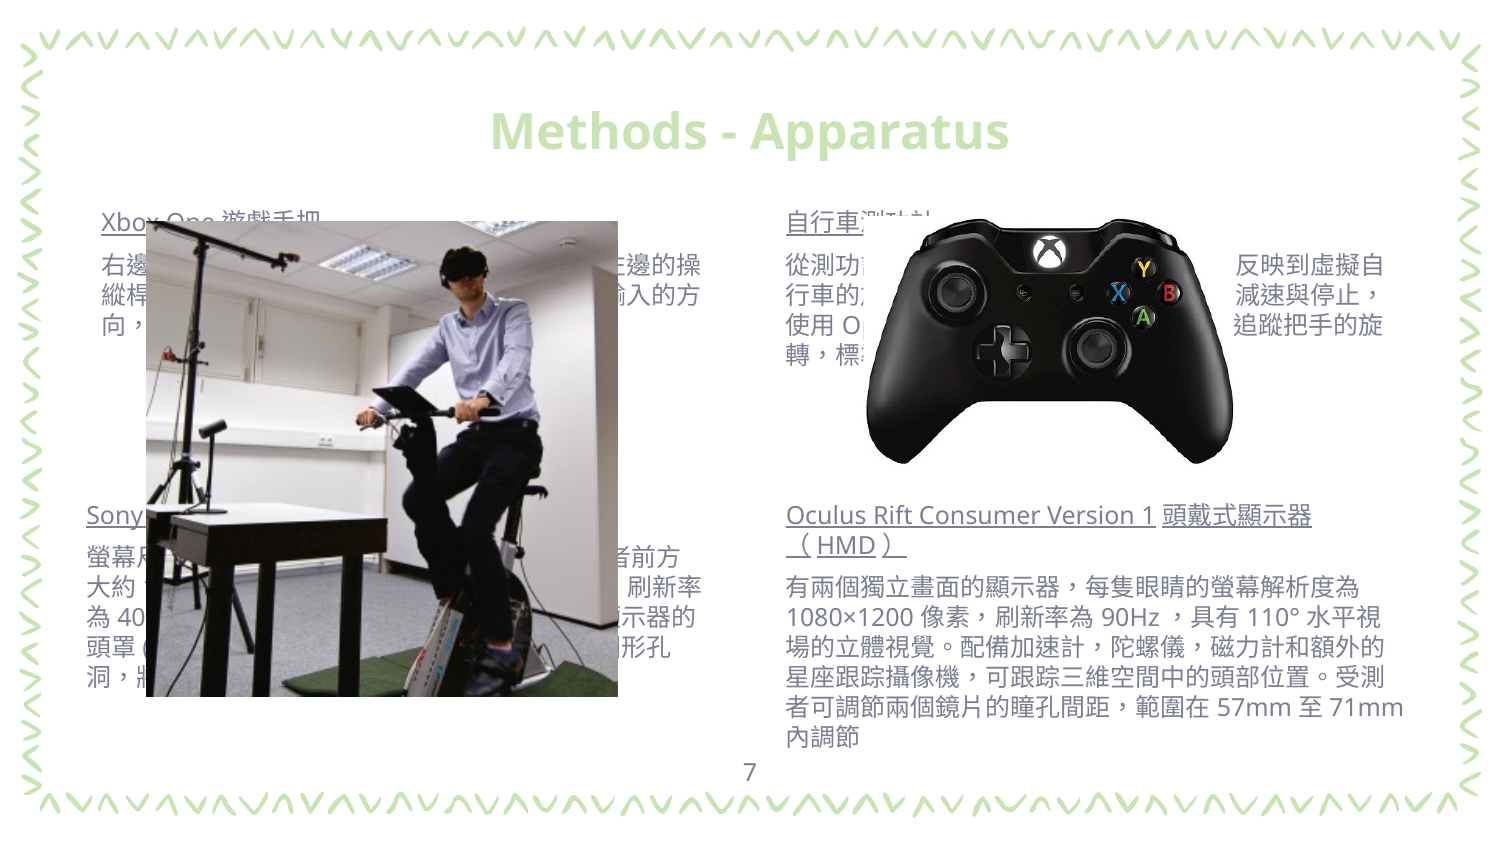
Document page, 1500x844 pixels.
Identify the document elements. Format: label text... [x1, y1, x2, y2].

title Methods - Apparatus [146, 33, 1354, 175]
slide_number 7 [0, 741, 1500, 807]
list Xbox One遊戲手把 右邊與左邊的圓形按鈕分別用於加速與煞車。左邊的操縱桿用來控制方向，遊戲畫面不會直接翻轉到輸入的方向，而是逐漸調整產生平滑的移動。 [86, 191, 737, 447]
text_box Oculus Rift Consumer Version 1頭戴式顯示器（HMD） 有兩個獨立畫面的顯示器，每隻眼睛的螢幕解析度為1080×1200像素，刷新率為90Hz，具有110°水平視場的立體視覺。配備加速計，陀螺儀，磁力計和額外的星座跟踪攝像機，可跟踪三維空間中的頭部位置。受測者可調節兩個鏡片的瞳孔間距，範圍在57mm至71mm內調節 [770, 484, 1421, 699]
text_box Sony Bravia HX75大型電腦螢幕 螢幕尺寸為55英寸（140厘米），放置在受測者前方大約1公尺處。螢幕解析度為1920×1080像素，刷新率為400Hz。實驗時，受測者會套上類似頭戴式顯示器的頭罩(重量與HMD相同)，在眼睛位置有兩個圓形孔洞，將視野限制在與HMD大致相同的程度。 [624, 484, 721, 669]
text_box Sony Bravia HX75大型電腦螢幕 螢幕尺寸為55英寸（140厘米），放置在受測者前方大約1公尺處。螢幕解析度為1920×1080像素，刷新率為400Hz。實驗時，受測者會套上類似頭戴式顯示器的頭罩(重量與HMD相同)，在眼睛位置有兩個圓形孔洞，將視野限制在與HMD大致相同的程度。 [71, 484, 140, 669]
text_box 自行車測功計 從測功計的踏板的移動被轉換成電信號並反映到虛擬自行車的加速度。自行車右側把手可以控制減速與停止，使用OptiTrack Flex 3光學運動捕捉系統追蹤把手的旋轉，標準誤差約為0.1mm。 [770, 191, 1421, 346]
picture [863, 216, 1234, 469]
picture [145, 221, 619, 698]
